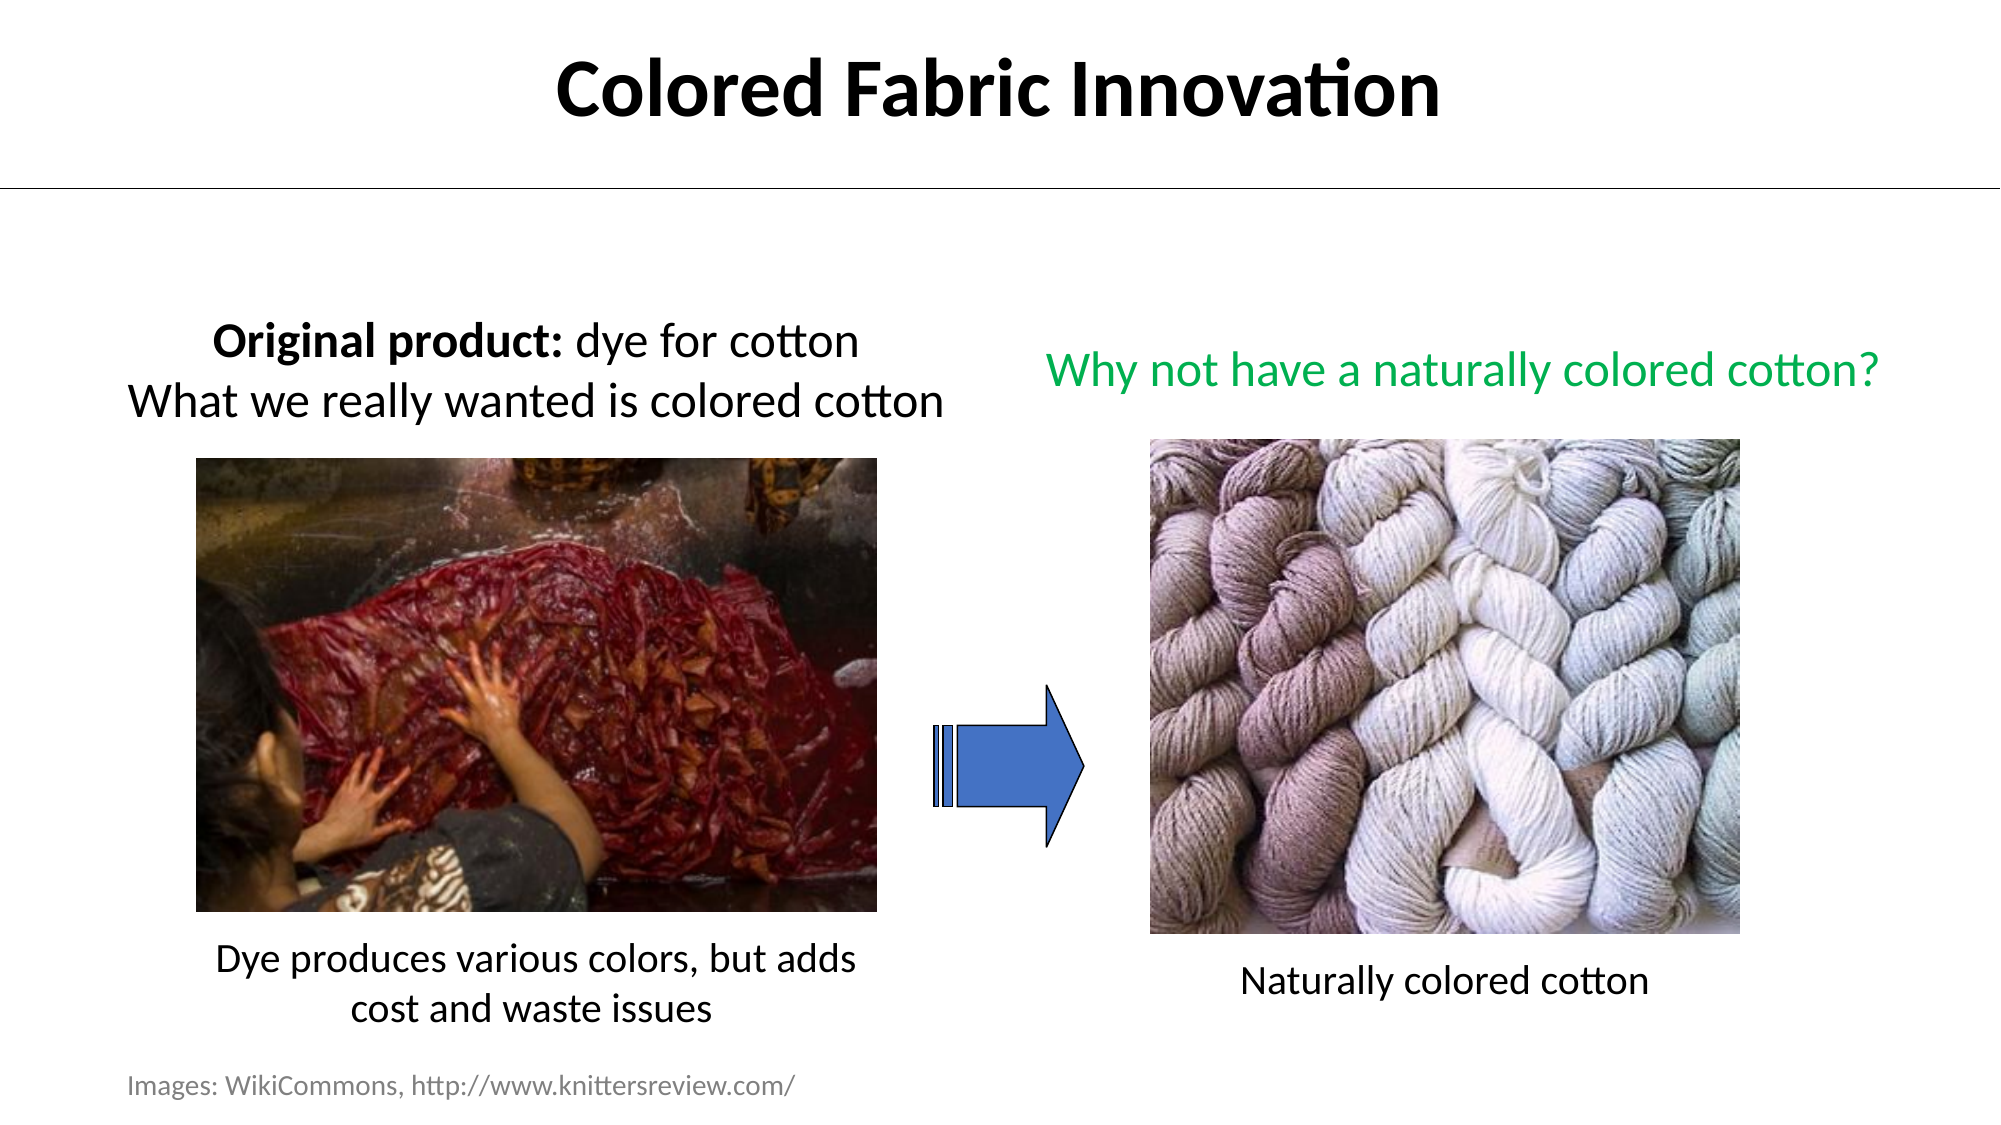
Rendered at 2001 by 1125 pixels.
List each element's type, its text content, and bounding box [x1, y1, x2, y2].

text_box [933, 725, 939, 807]
text_box Colored Fabric Innovation [541, 25, 1459, 141]
text_box Why not have a naturally colored cotton? [1031, 328, 1897, 404]
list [1150, 438, 1740, 934]
text_box [943, 725, 953, 807]
text_box [957, 684, 1084, 848]
text_box Images: WikiCommons, http://www.knittersreview.com/ [112, 1058, 811, 1109]
text_box Naturally colored cotton [1065, 945, 1825, 1011]
picture [196, 458, 877, 912]
text_box Original product: dye for cotton What we really wanted is colored cotton [112, 300, 960, 436]
text_box Dye produces various colors, but adds cost and waste issues [163, 923, 909, 1039]
